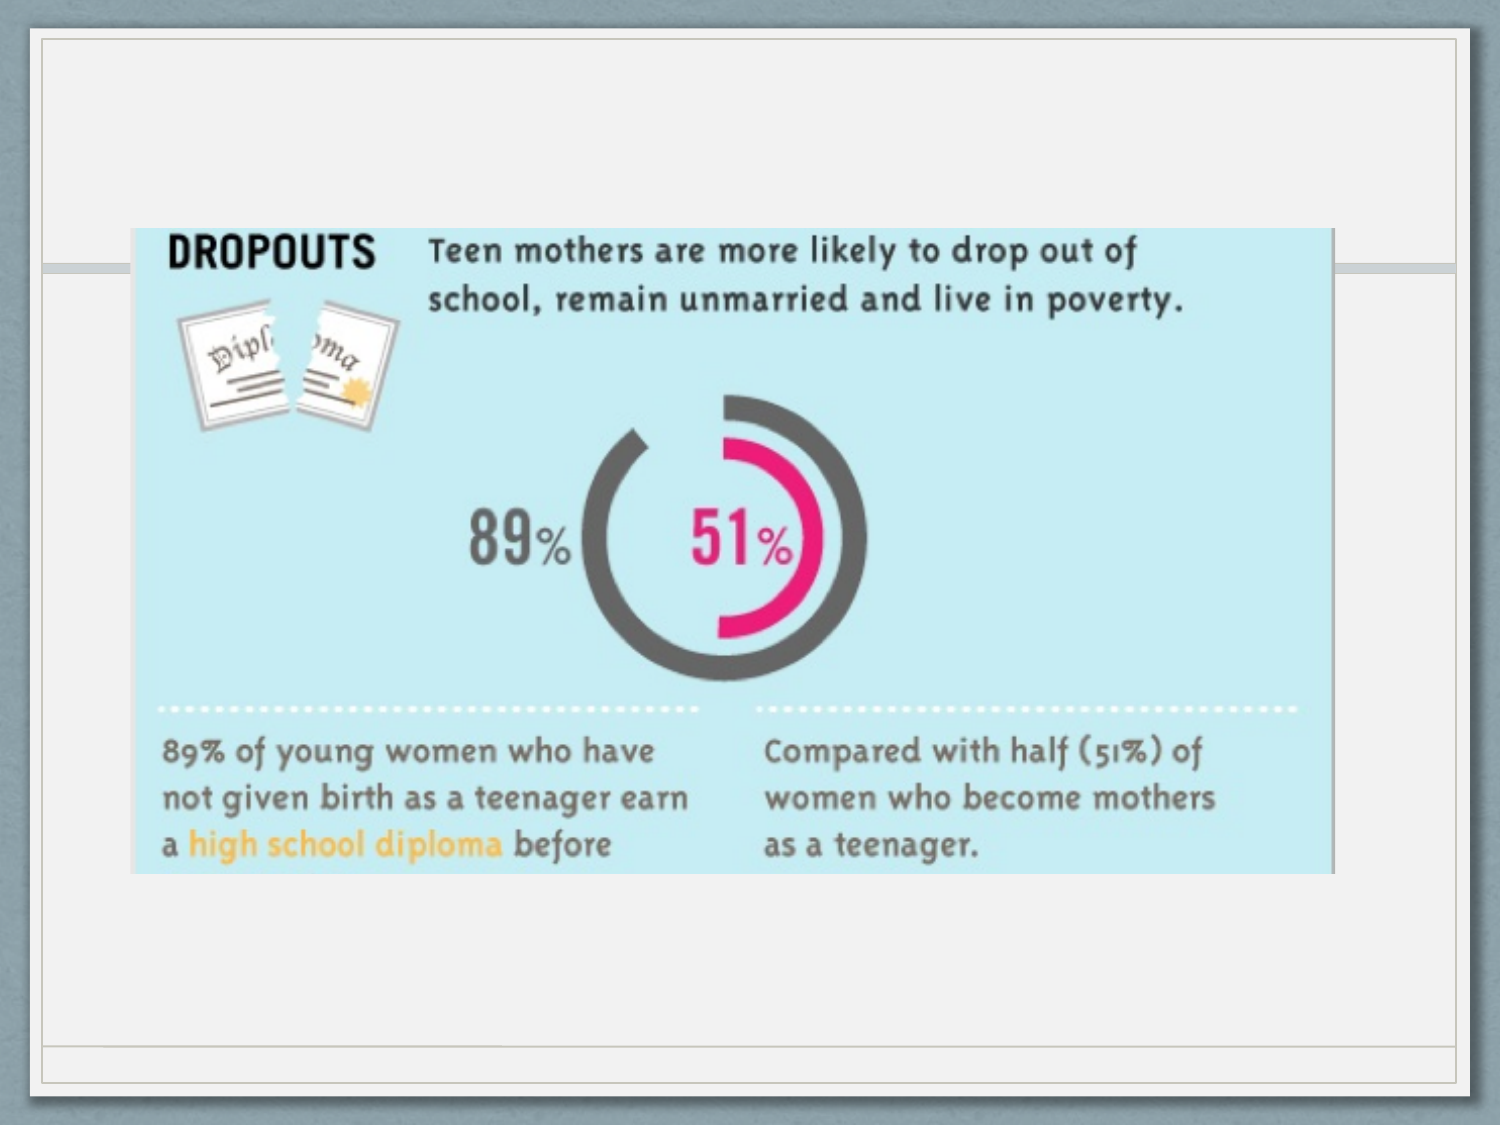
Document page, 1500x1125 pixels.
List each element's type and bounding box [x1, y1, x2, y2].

list [129, 227, 1336, 874]
